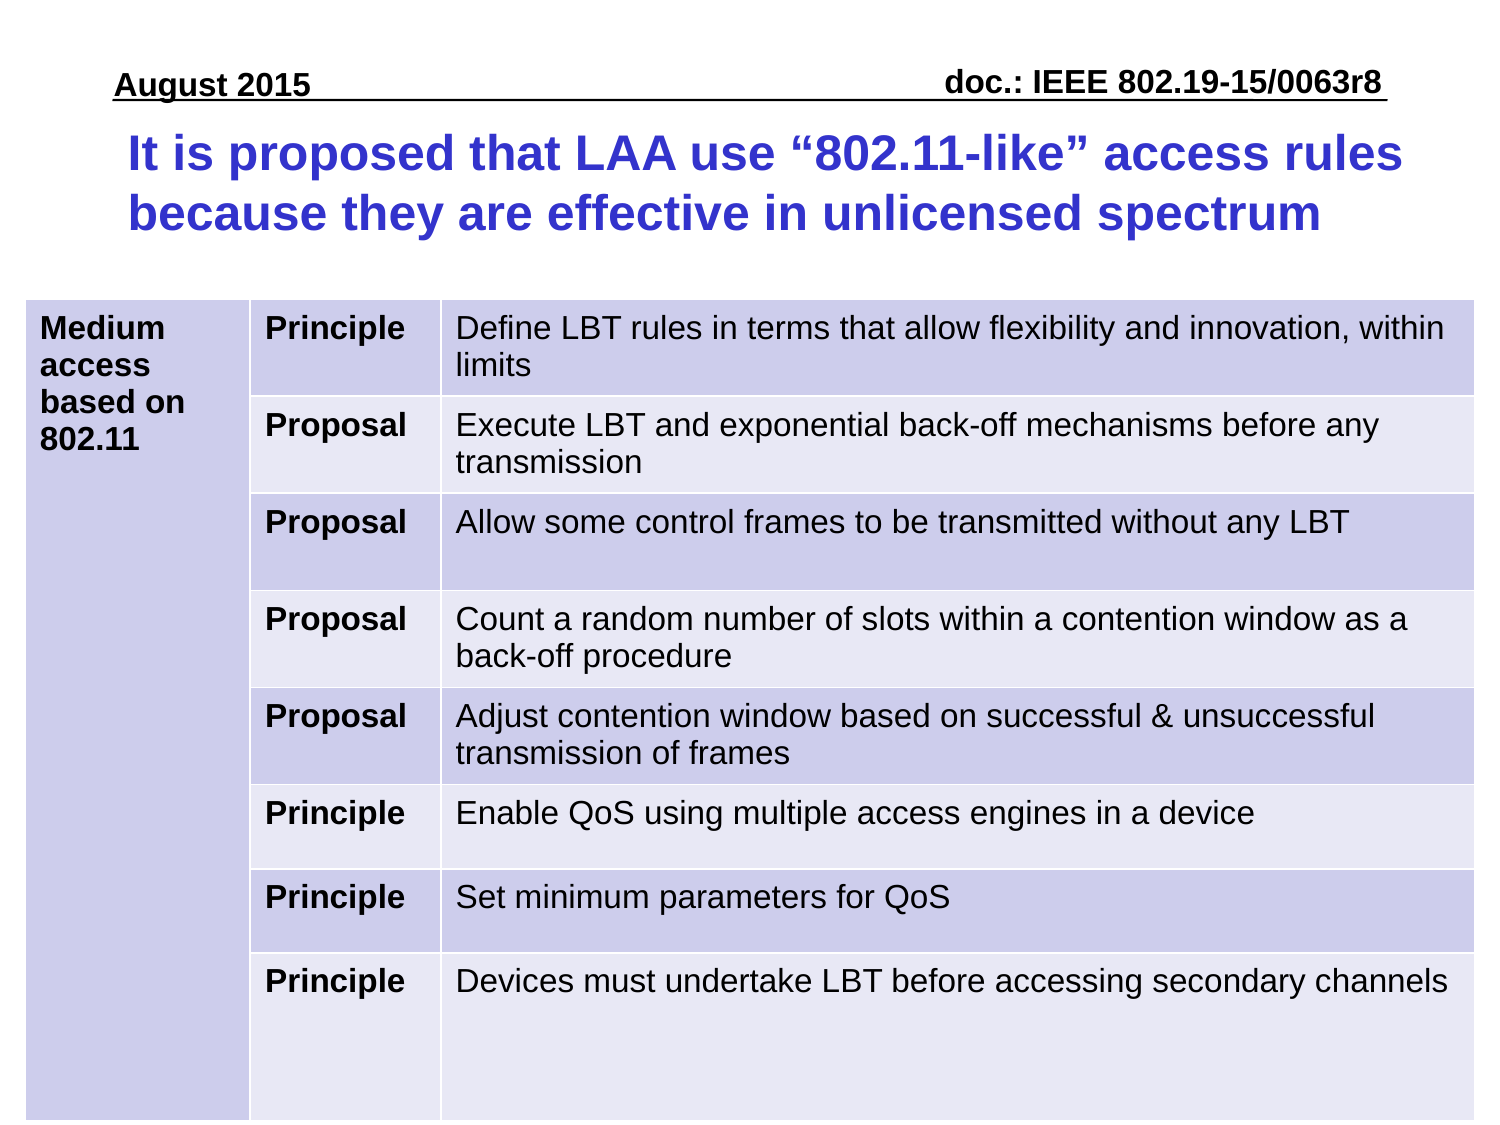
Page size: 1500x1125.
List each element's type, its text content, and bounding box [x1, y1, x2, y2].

table_cell Count a random number of slots within a contention window as a back-off procedure [442, 591, 1474, 687]
table_header Define LBT rules in terms that allow flexibility and innovation, within limits [442, 300, 1474, 395]
table_header Medium access based on 802.11 [26, 300, 249, 1120]
title It is proposed that LAA use “802.11-like” access rules because they are effective in unlicensed spectrum [112, 112, 1500, 288]
table_cell Devices must undertake LBT before accessing secondary channels [442, 954, 1474, 1120]
table_cell Proposal [251, 688, 440, 784]
table_cell Proposal [251, 397, 440, 492]
table_cell Principle [251, 954, 440, 1120]
table_cell Proposal [251, 494, 440, 590]
table_cell Adjust contention window based on successful & unsuccessful transmission of frames [442, 688, 1474, 784]
table_header Principle [251, 300, 440, 395]
table_cell Principle [251, 785, 440, 868]
table_cell Set minimum parameters for QoS [442, 870, 1474, 952]
table_cell Principle [251, 870, 440, 952]
table_cell Execute LBT and exponential back-off mechanisms before any transmission [442, 397, 1474, 492]
table_cell Enable QoS using multiple access engines in a device [442, 785, 1474, 868]
table_cell Allow some control frames to be transmitted without any LBT [442, 494, 1474, 590]
table_cell Proposal [251, 591, 440, 687]
